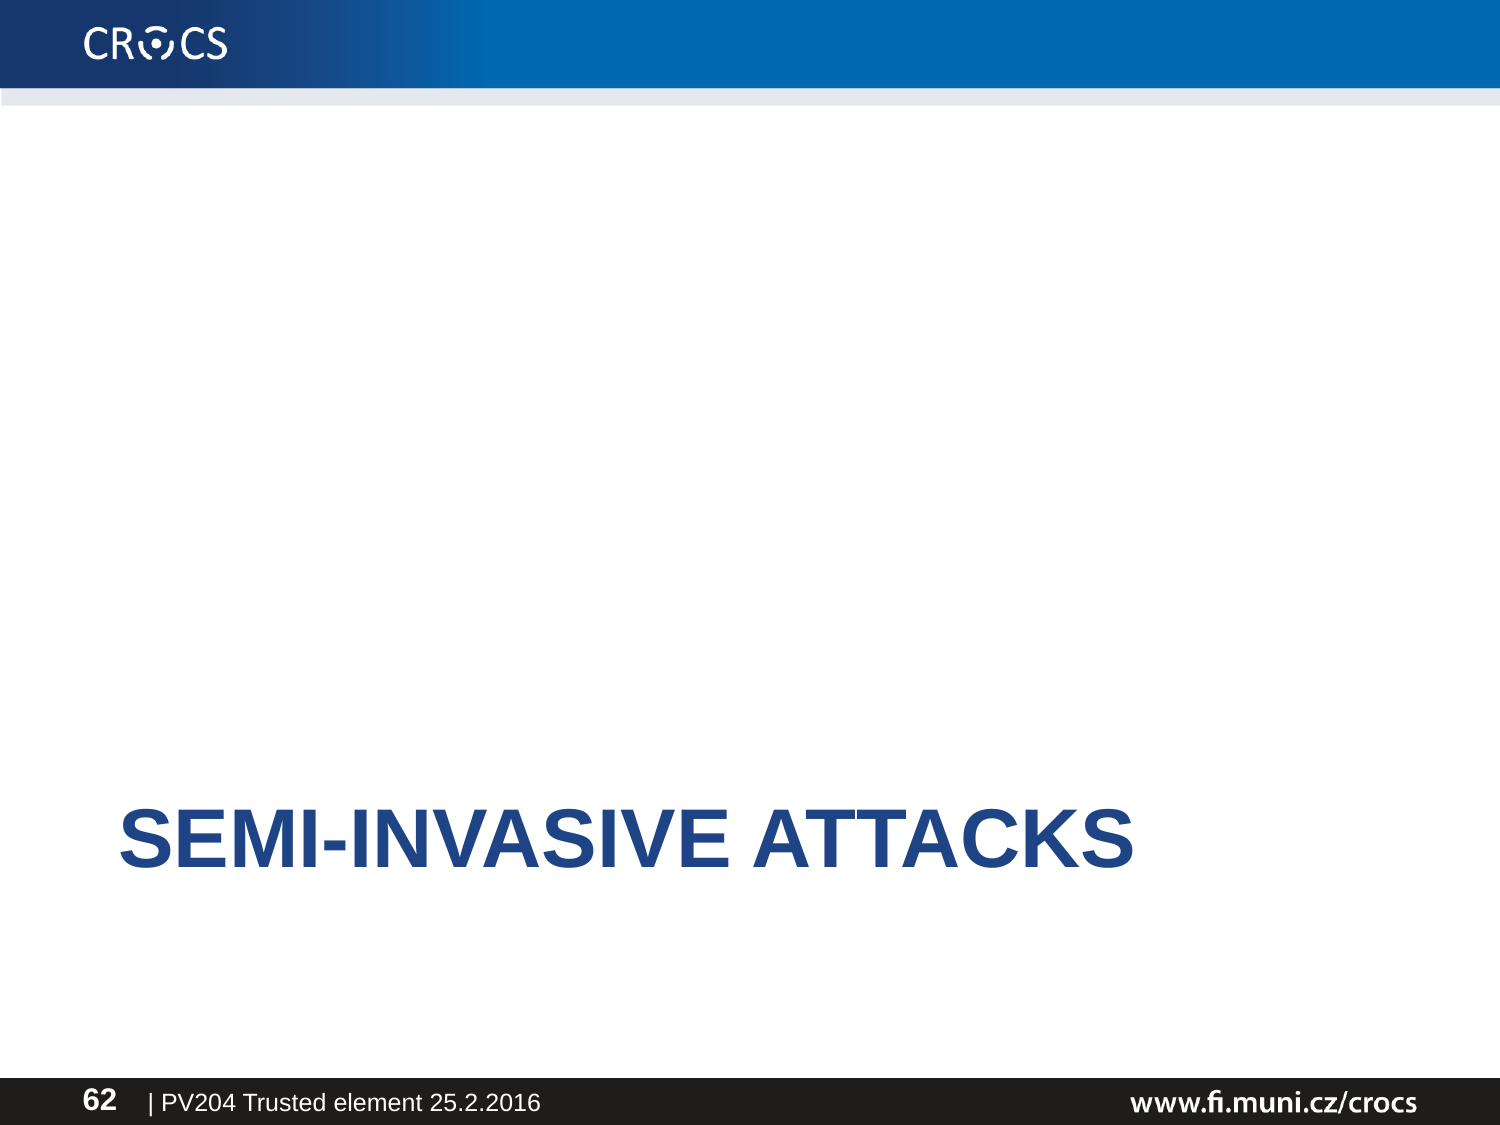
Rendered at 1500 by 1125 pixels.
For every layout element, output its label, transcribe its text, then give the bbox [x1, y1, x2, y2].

slide_number 62 [82, 1078, 148, 1125]
title Semi-invasive attacks [118, 722, 1394, 947]
footer | PV204 Trusted element 25.2.2016 [148, 1078, 809, 1125]
picture [0, 0, 1500, 1125]
